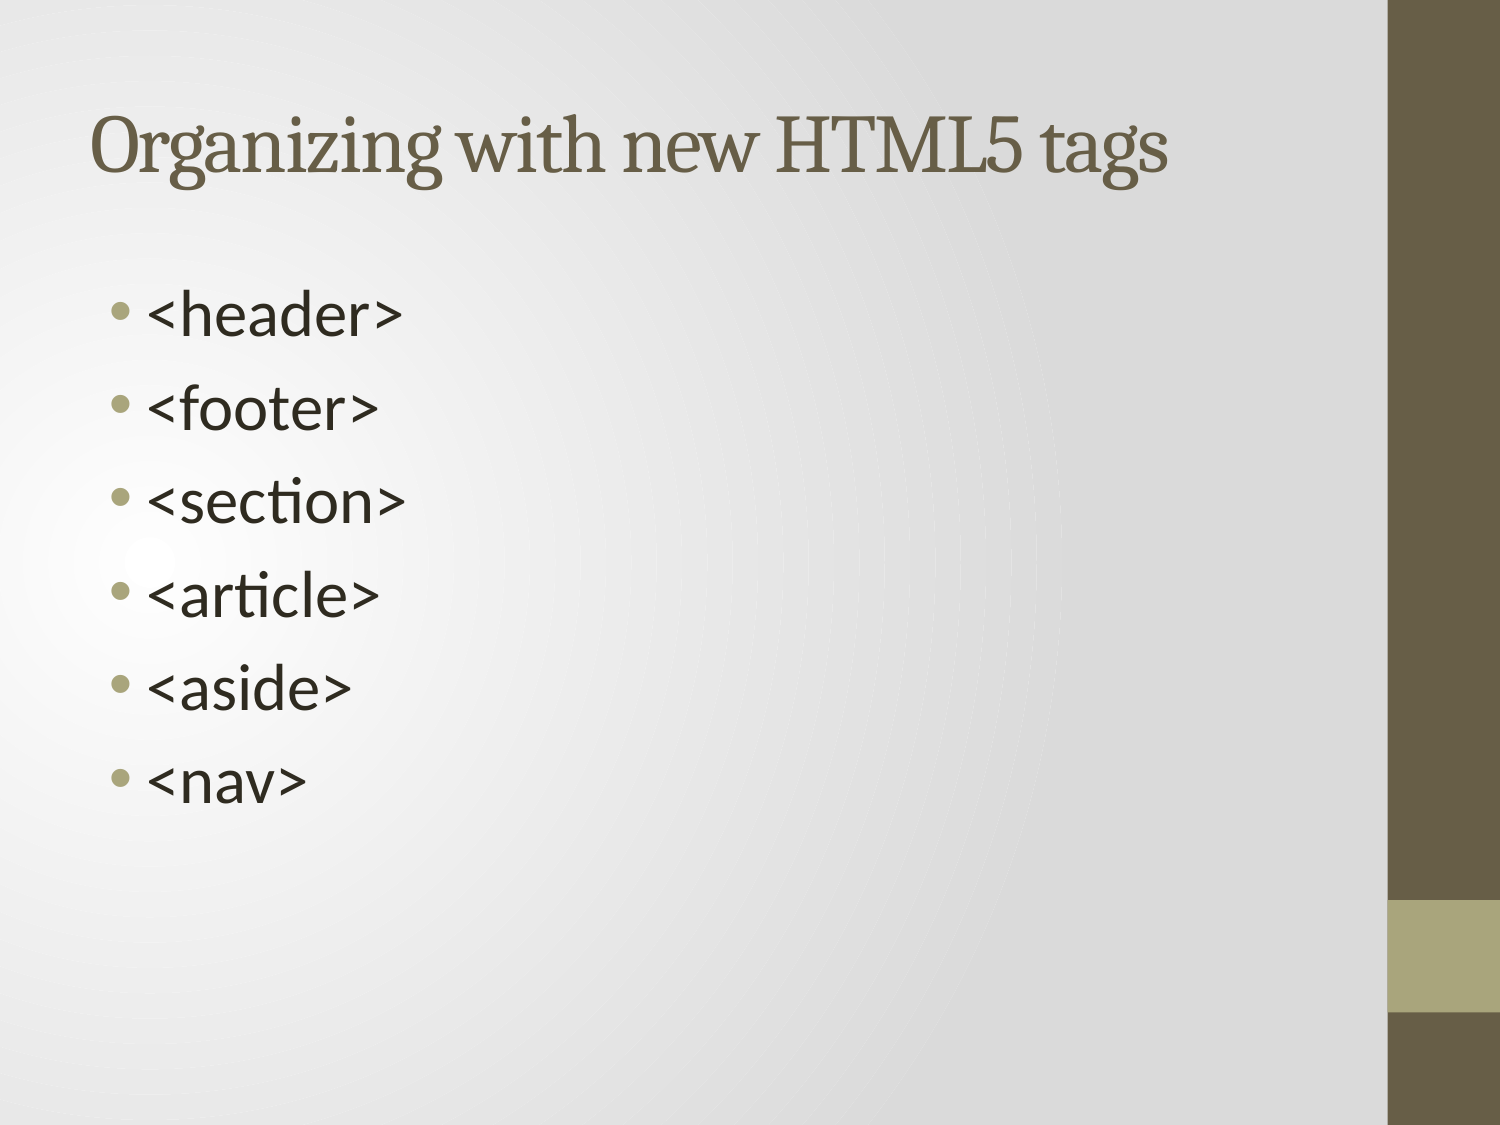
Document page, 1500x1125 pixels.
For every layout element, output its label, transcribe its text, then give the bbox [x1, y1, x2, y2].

title Organizing with new HTML5 tags [75, 45, 1325, 233]
list <header> <footer> <section> <article> <aside> <nav> [75, 262, 1325, 1050]
